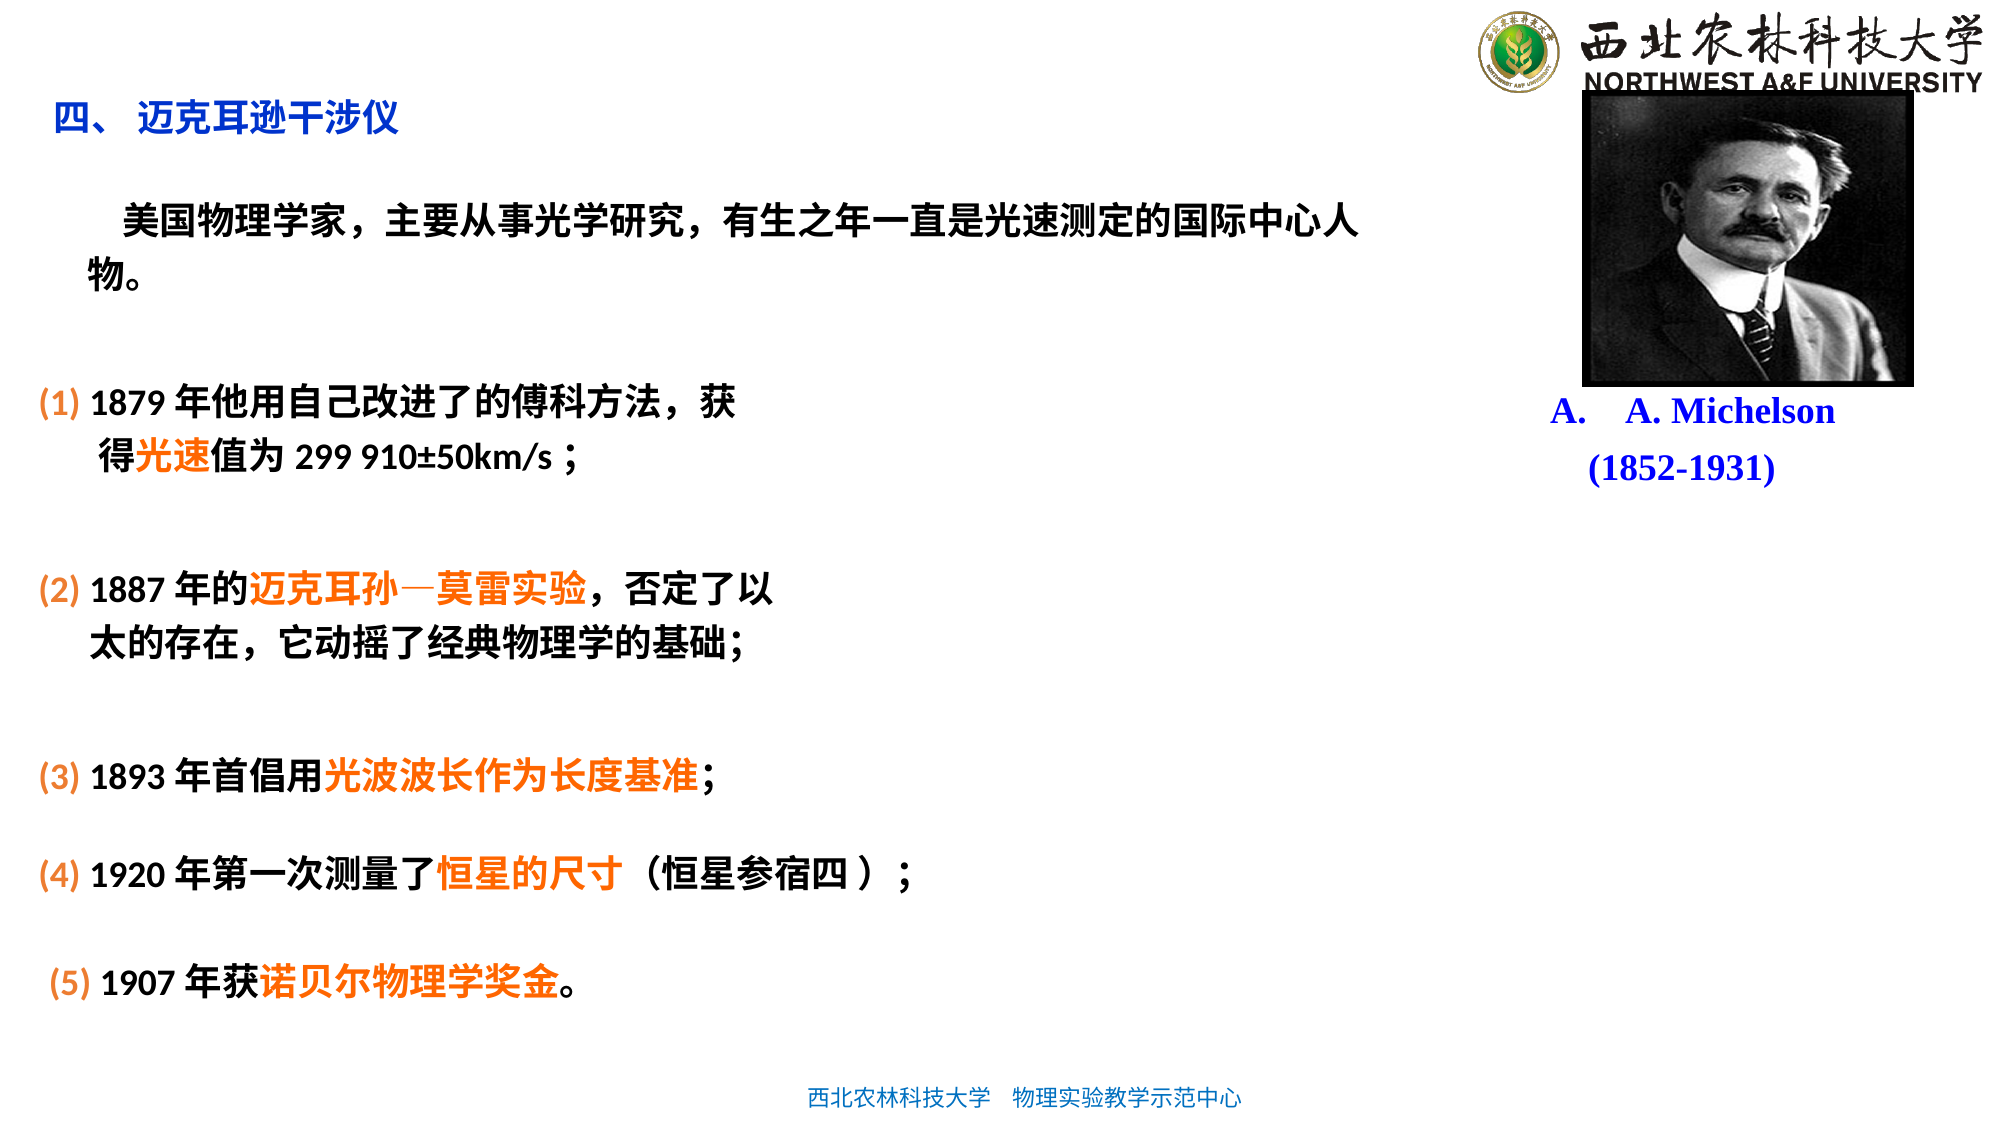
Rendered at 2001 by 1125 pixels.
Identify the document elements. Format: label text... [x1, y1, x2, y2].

text_box 美国物理学家，主要从事光学研究，有生之年一直是光速测定的国际中心人物。 [72, 180, 1390, 304]
text_box (1) 1879年他用自己改进了的傅科方法，获 得光速值为299 910±50km/s； [23, 361, 1378, 485]
text_box 四、 迈克耳逊干涉仪 [39, 78, 1142, 147]
text_box (4) 1920年第一次测量了恒星的尺寸（恒星参宿四 ）； [23, 833, 1752, 902]
text_box (5) 1907年获诺贝尔物理学奖金。 [34, 941, 1784, 1010]
picture [1465, 1, 1997, 101]
text_box (3) 1893年首倡用光波波长作为长度基准； [23, 735, 1520, 805]
text_box (2) 1887年的迈克耳孙—莫雷实验，否定了以 太的存在，它动摇了经典物理学的基础； [23, 548, 1599, 672]
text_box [1535, 90, 1969, 500]
